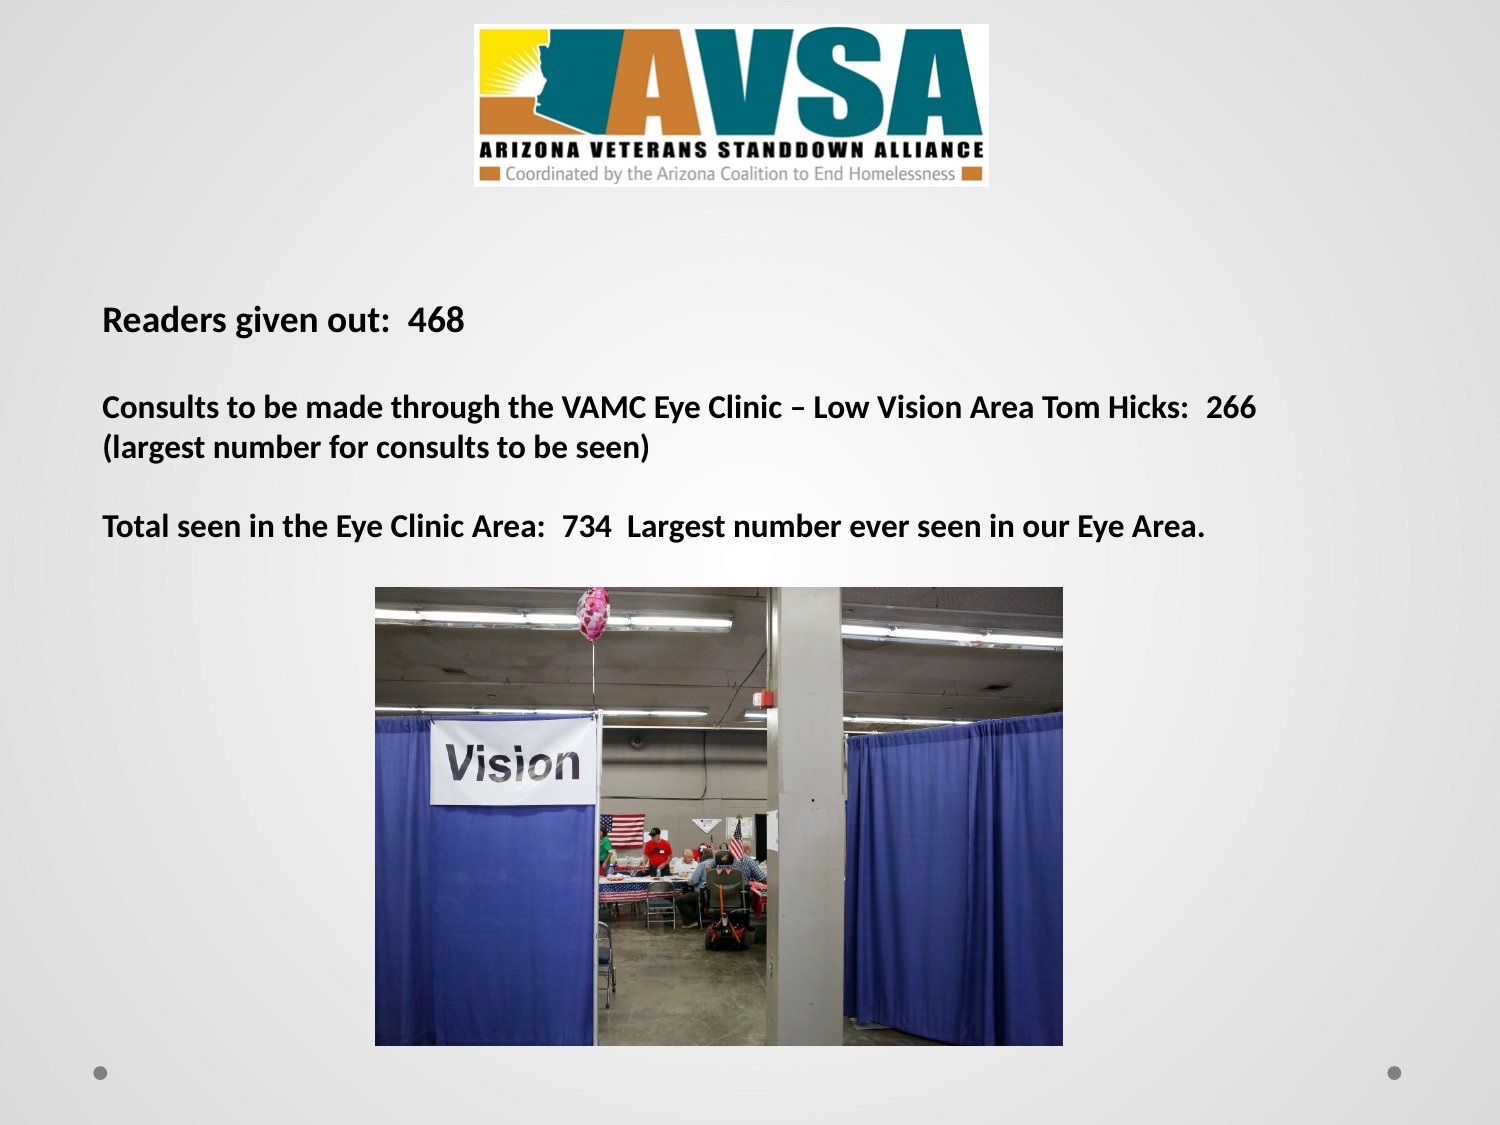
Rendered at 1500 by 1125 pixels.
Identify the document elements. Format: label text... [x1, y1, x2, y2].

picture [474, 24, 990, 188]
picture [374, 587, 1063, 1047]
text_box Readers given out: 468 Consults to be made through the VAMC Eye Clinic – Low Vision Area Tom Hicks: 266 (largest number for consults to be seen) Total seen in the Eye Clinic Area: 734 Largest number ever seen in our Eye Area. [87, 287, 1300, 622]
